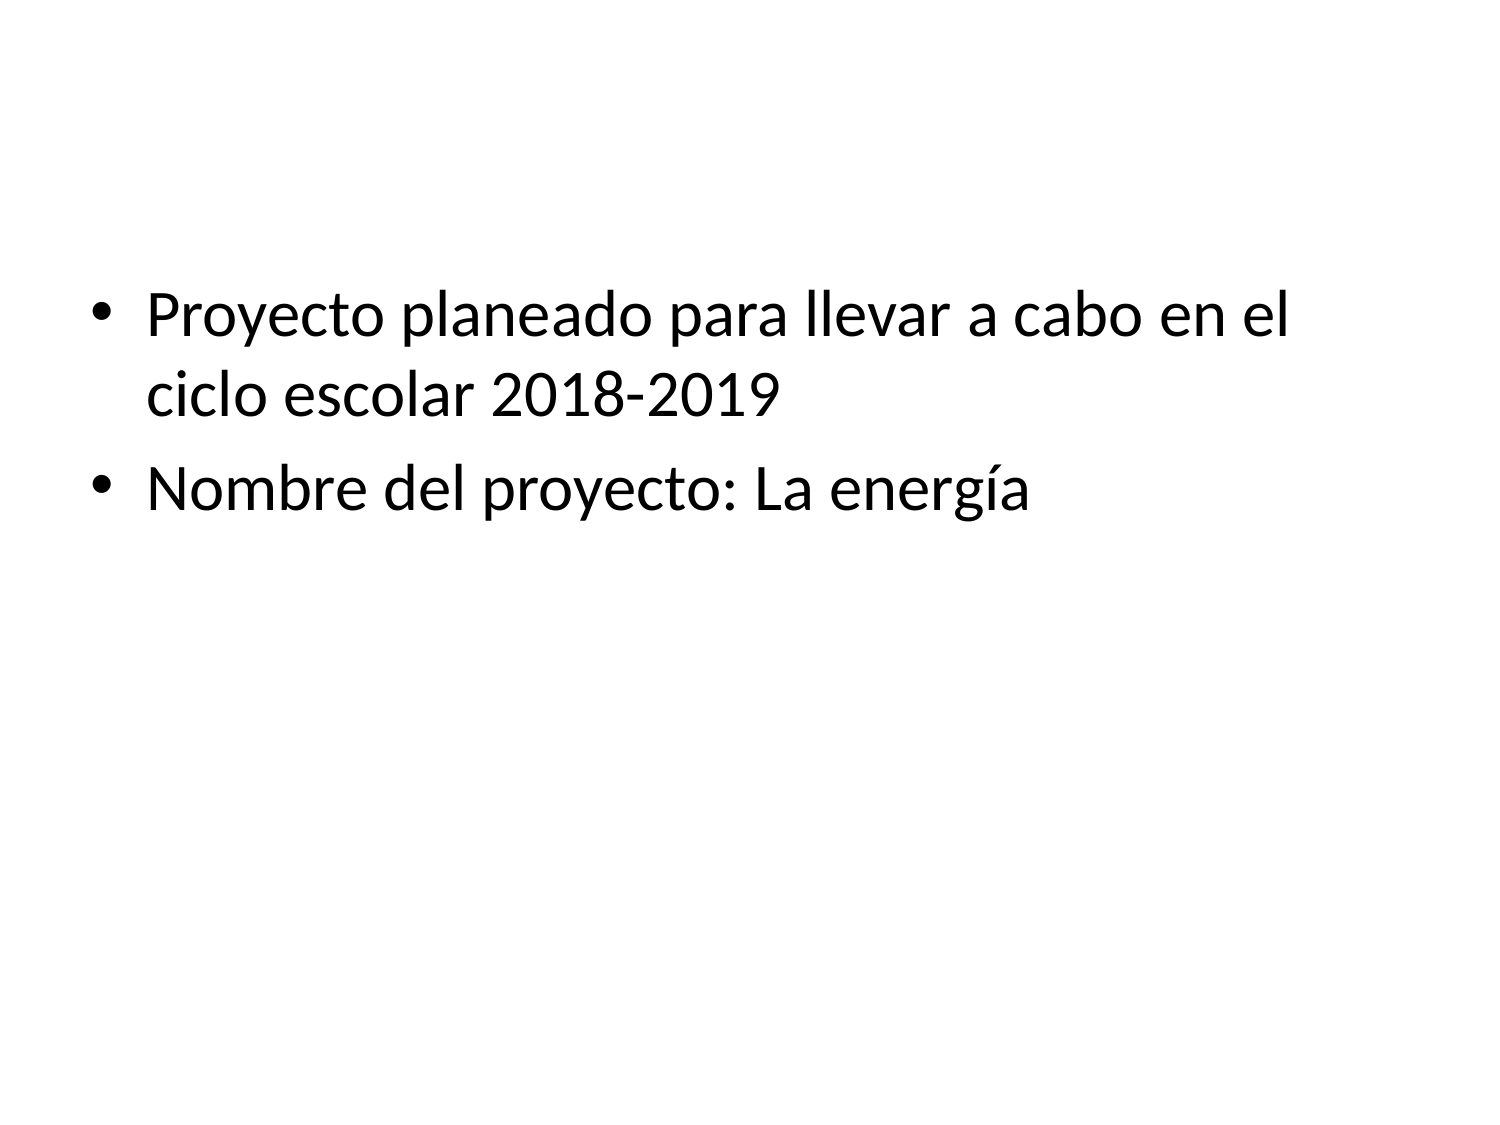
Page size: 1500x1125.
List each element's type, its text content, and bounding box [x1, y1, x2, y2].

list Proyecto planeado para llevar a cabo en el ciclo escolar 2018-2019 Nombre del proyecto: La energía [75, 262, 1425, 1005]
